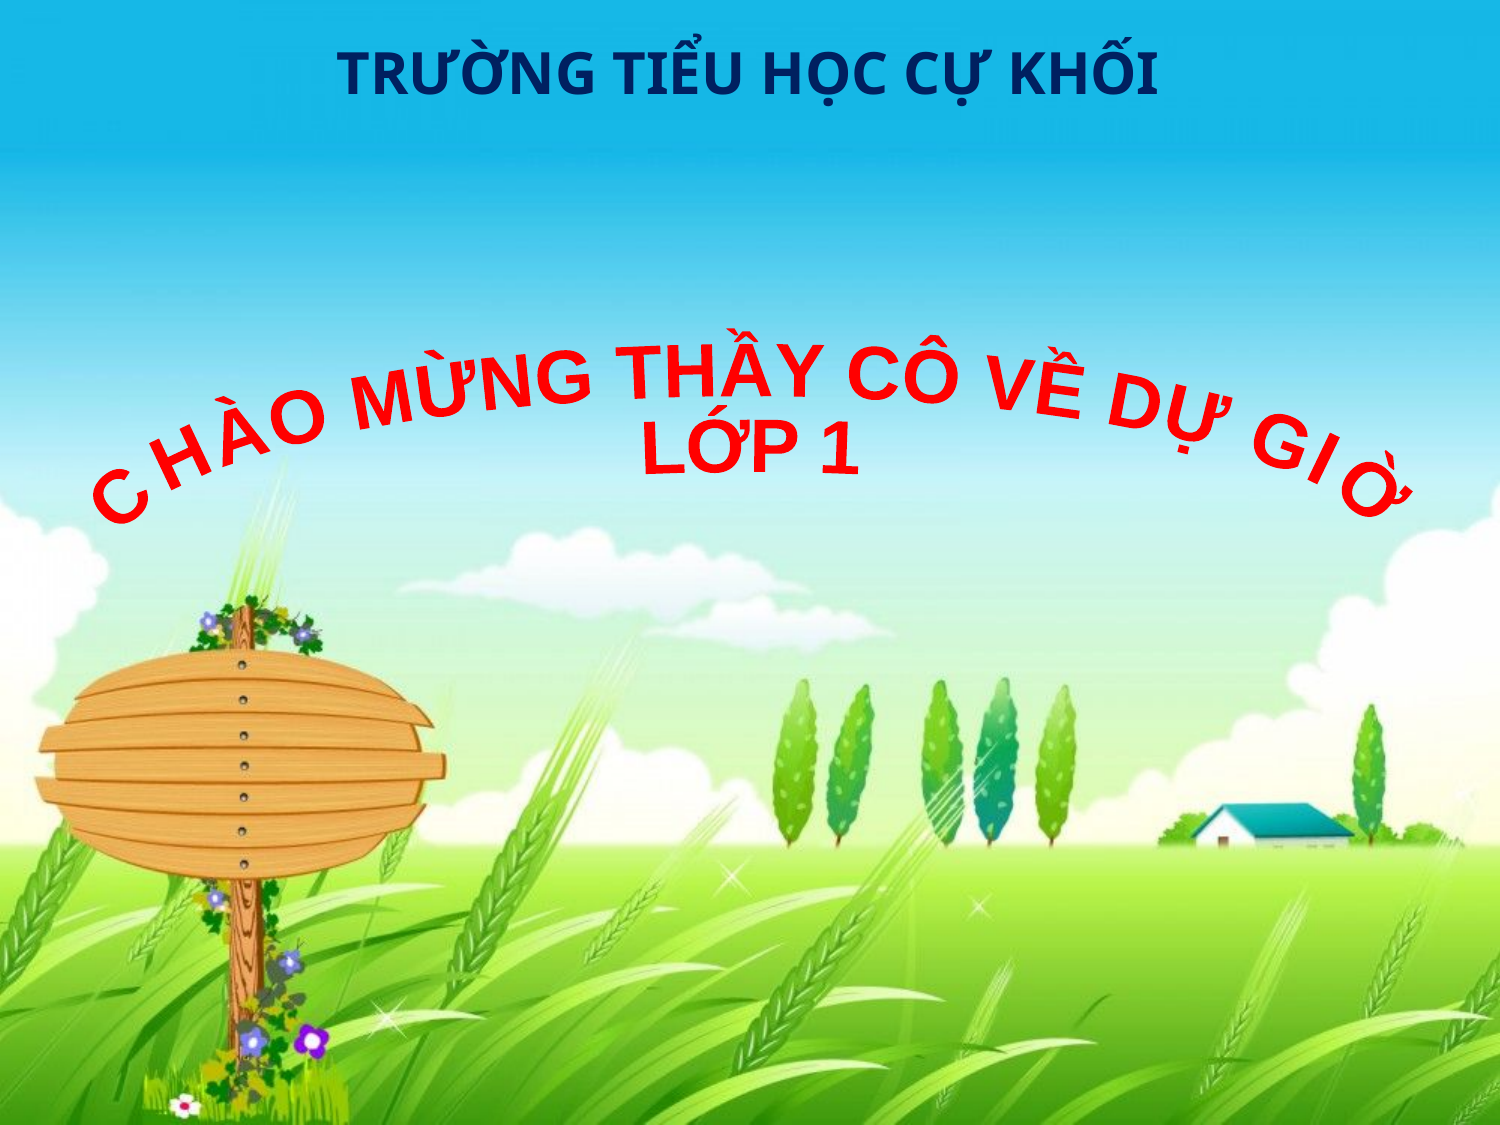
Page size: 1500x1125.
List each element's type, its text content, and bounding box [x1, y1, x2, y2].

text_box TRƯỜNG TIỂU HỌC CỰ KHỐI [321, 28, 1218, 114]
picture [0, 0, 1500, 1125]
